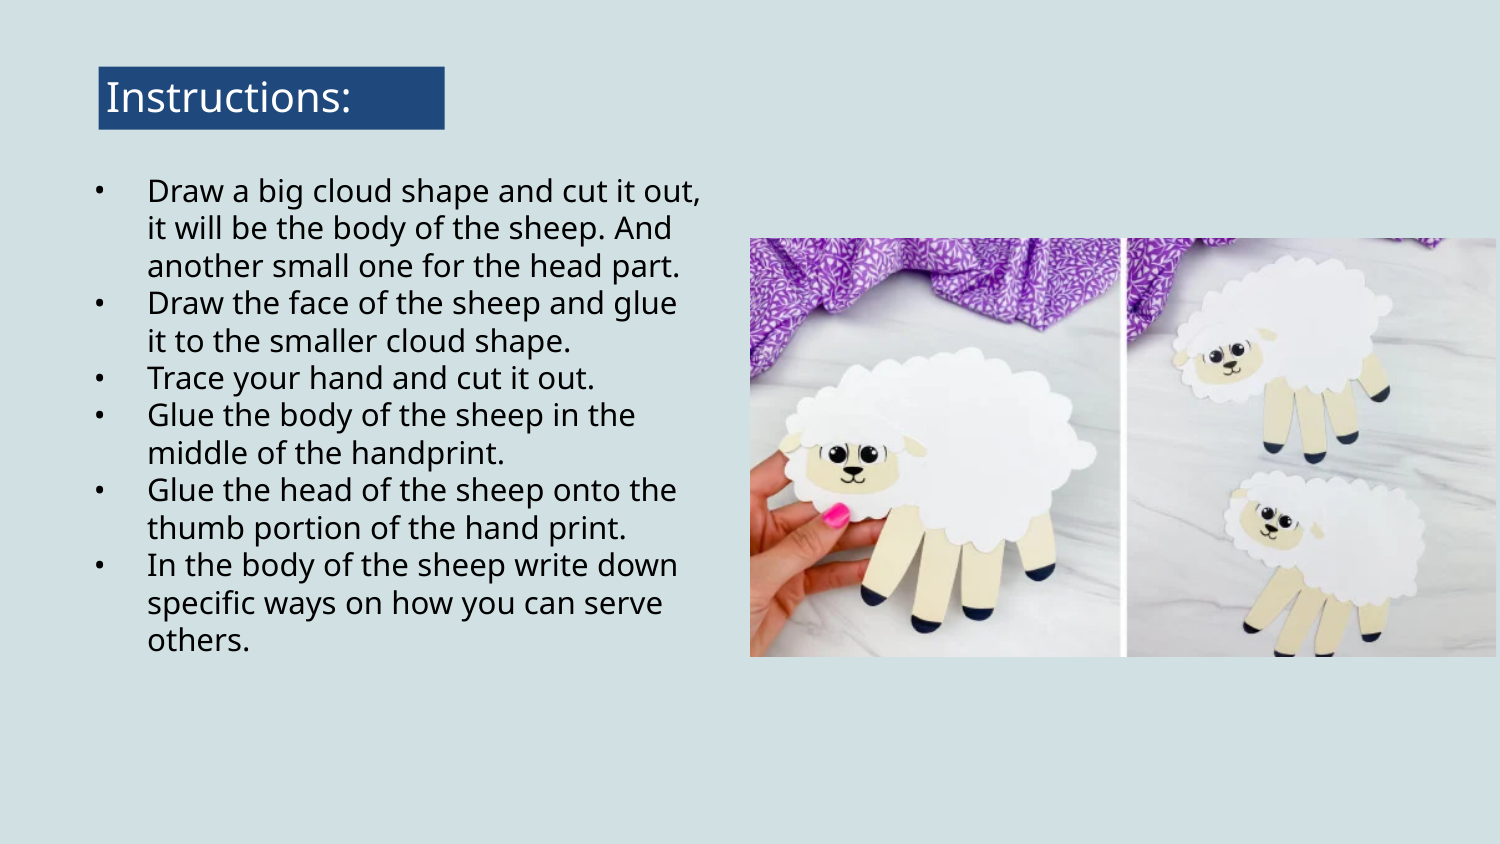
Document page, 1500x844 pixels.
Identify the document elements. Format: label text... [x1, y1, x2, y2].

text_box Draw a big cloud shape and cut it out, it will be the body of the sheep. And another small one for the head part. Draw the face of the sheep and glue it to the smaller cloud shape. Trace your hand and cut it out. Glue the body of the sheep in the middle of the handprint. Glue the head of the sheep onto the thumb portion of the hand print. In the body of the sheep write down specific ways on how you can serve others. [72, 171, 703, 658]
picture [749, 238, 1497, 658]
text_box Instructions: [98, 66, 445, 130]
